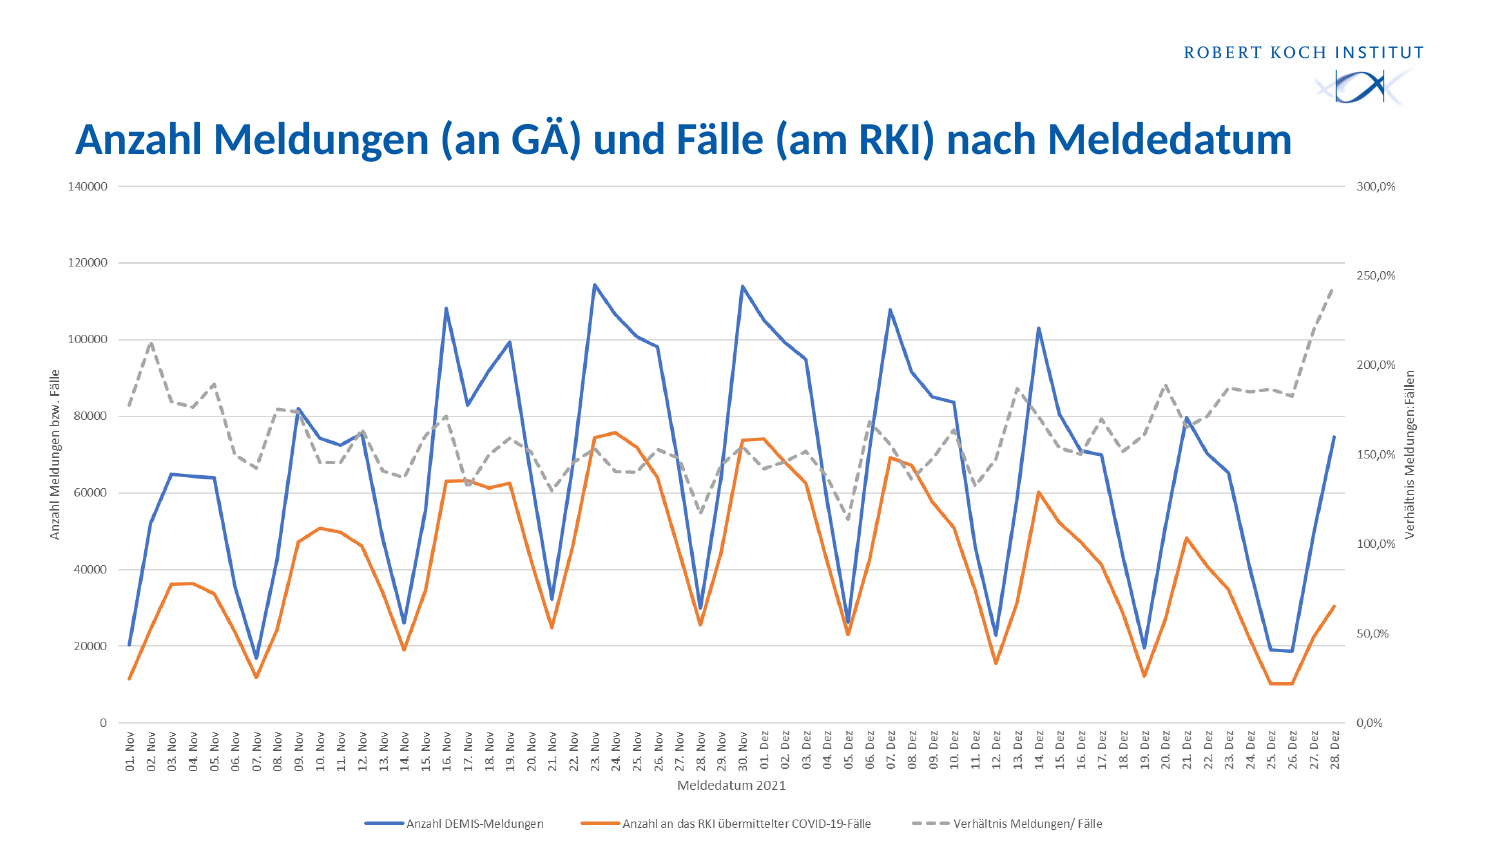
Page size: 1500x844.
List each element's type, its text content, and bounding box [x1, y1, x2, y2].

picture [27, 170, 1436, 844]
picture [1178, 40, 1430, 114]
title Anzahl Meldungen (an GÄ) und Fälle (am RKI) nach Meldedatum [75, 104, 1385, 169]
